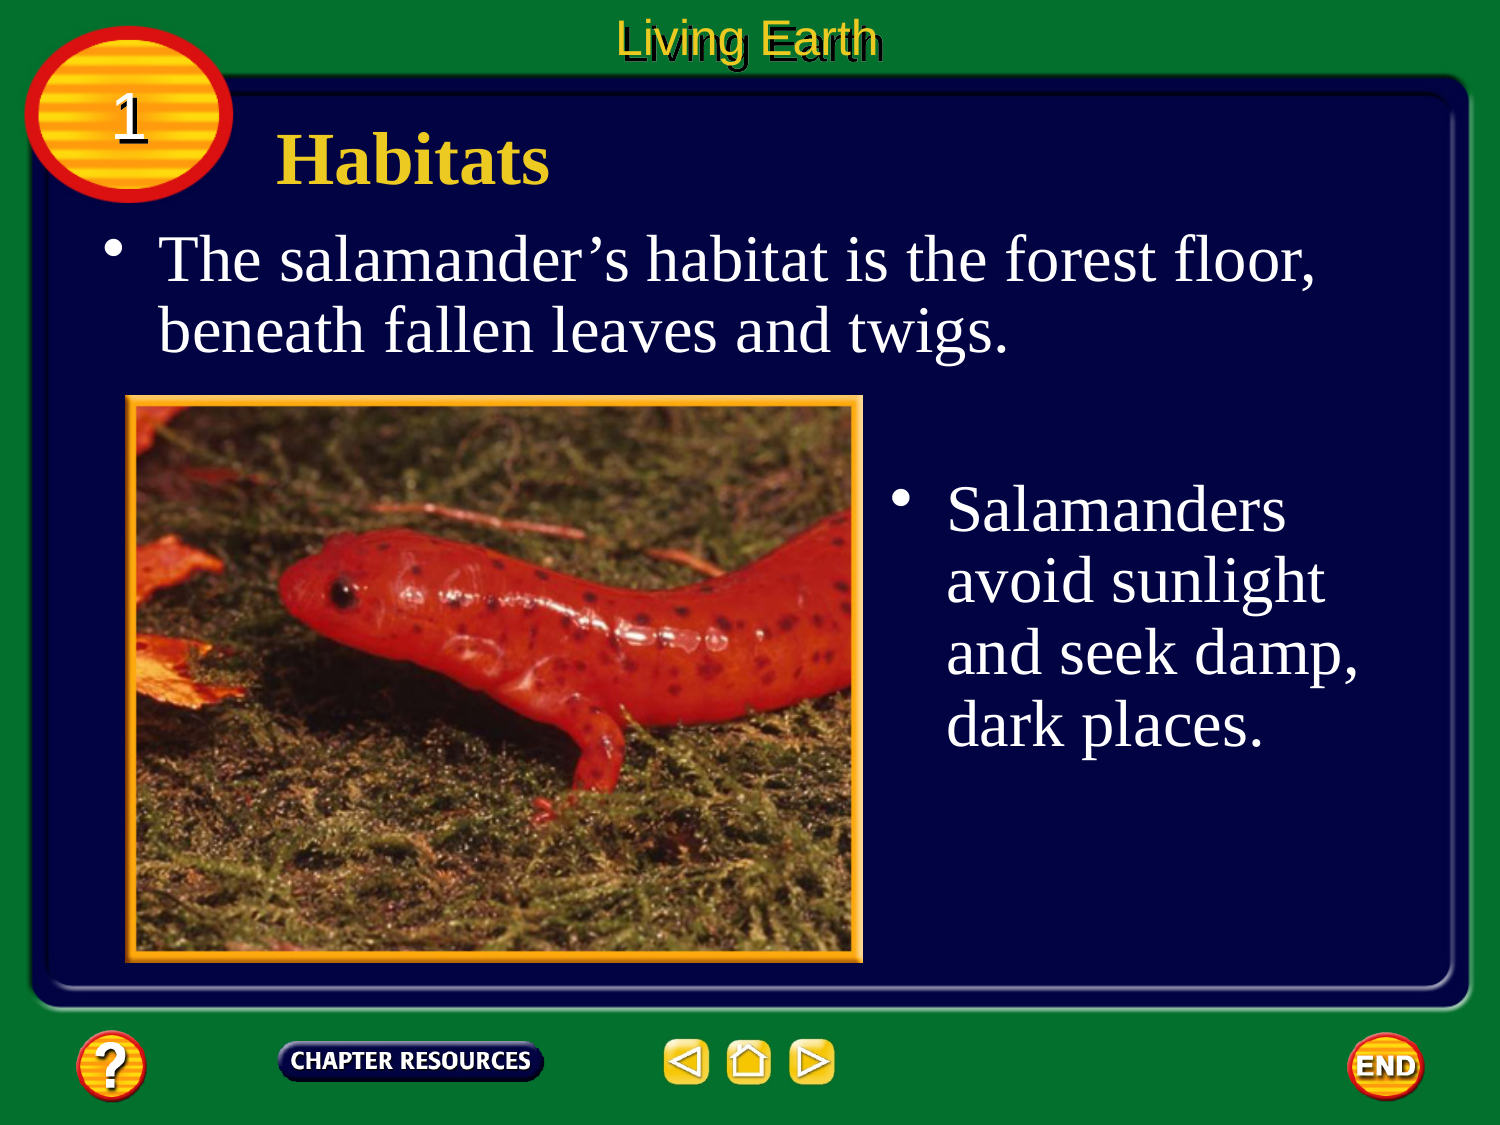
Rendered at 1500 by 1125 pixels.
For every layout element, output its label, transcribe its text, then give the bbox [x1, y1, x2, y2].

picture [0, 0, 1500, 1125]
text_box Habitats [261, 112, 567, 209]
text_box 1 [95, 65, 163, 160]
text_box Living Earth [600, 0, 894, 73]
text_box The salamander’s habitat is the forest floor, beneath fallen leaves and twigs. [87, 216, 1400, 375]
text_box Salamanders avoid sunlight and seek damp, dark places. [874, 466, 1400, 769]
